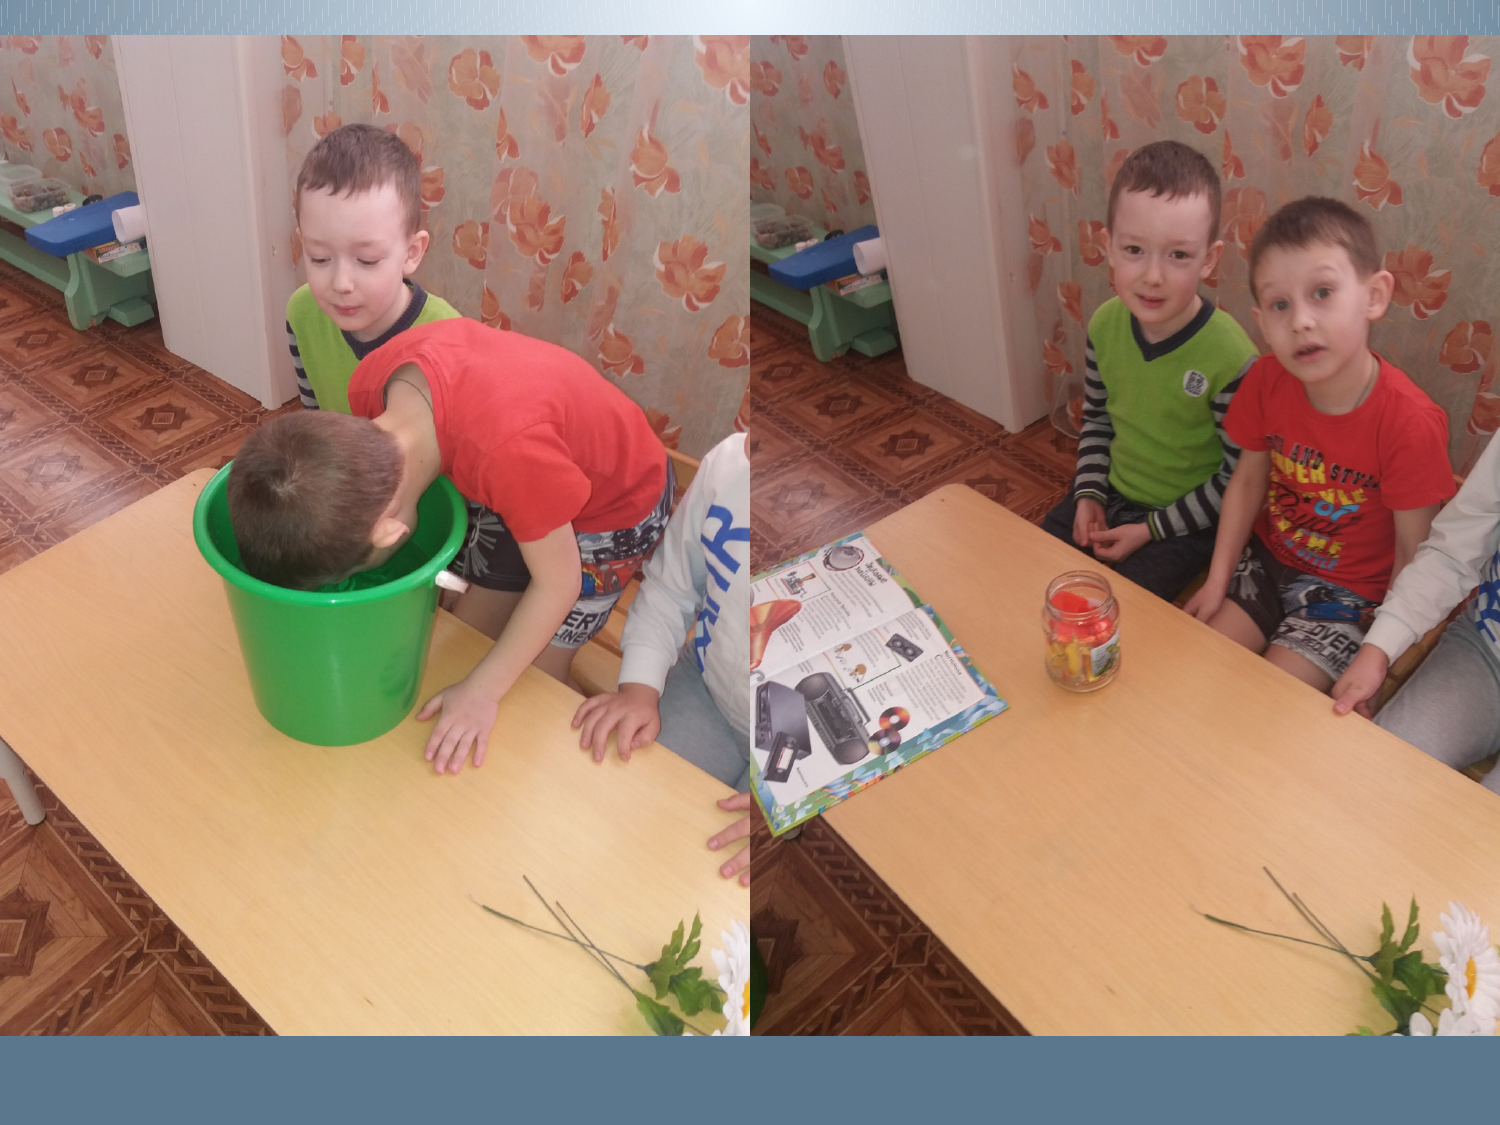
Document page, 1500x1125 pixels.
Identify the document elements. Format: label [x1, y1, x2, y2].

list [0, 34, 748, 1036]
picture [749, 34, 1500, 1036]
